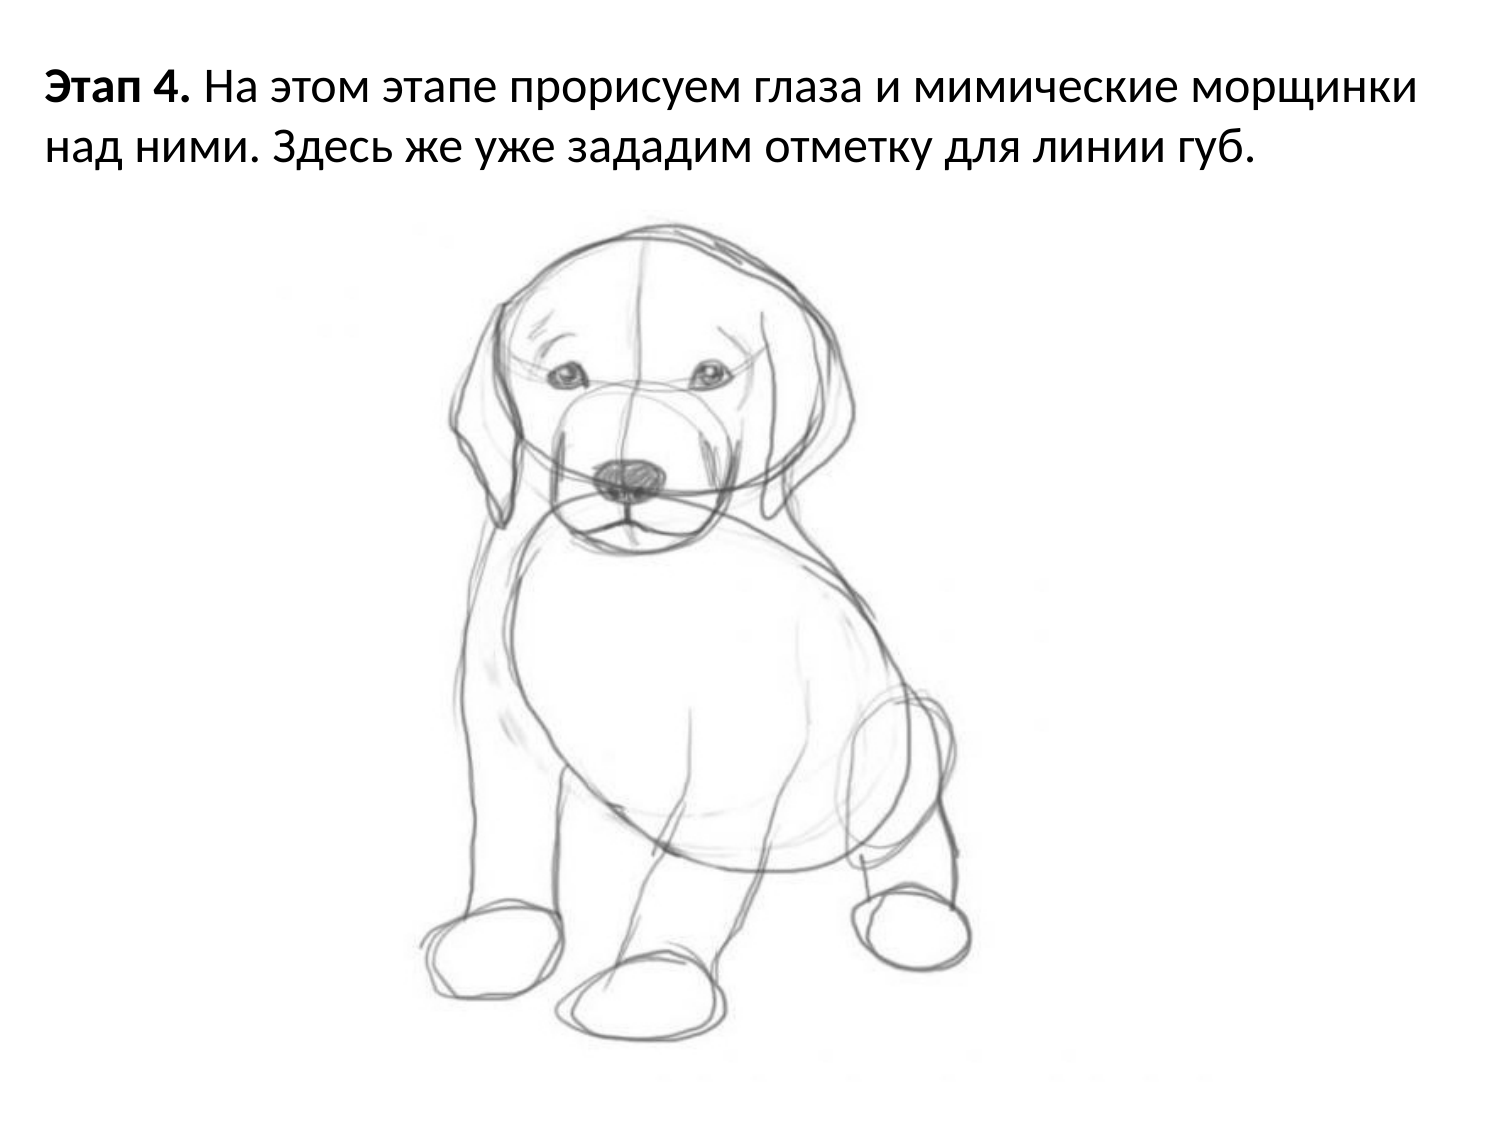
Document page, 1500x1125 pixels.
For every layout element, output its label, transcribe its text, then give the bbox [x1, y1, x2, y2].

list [241, 195, 1223, 1083]
title Этап 4. На этом этапе прорисуем глаза и мимические морщинки над ними. Здесь же уже зададим отметку для линии губ. [29, 19, 1471, 207]
